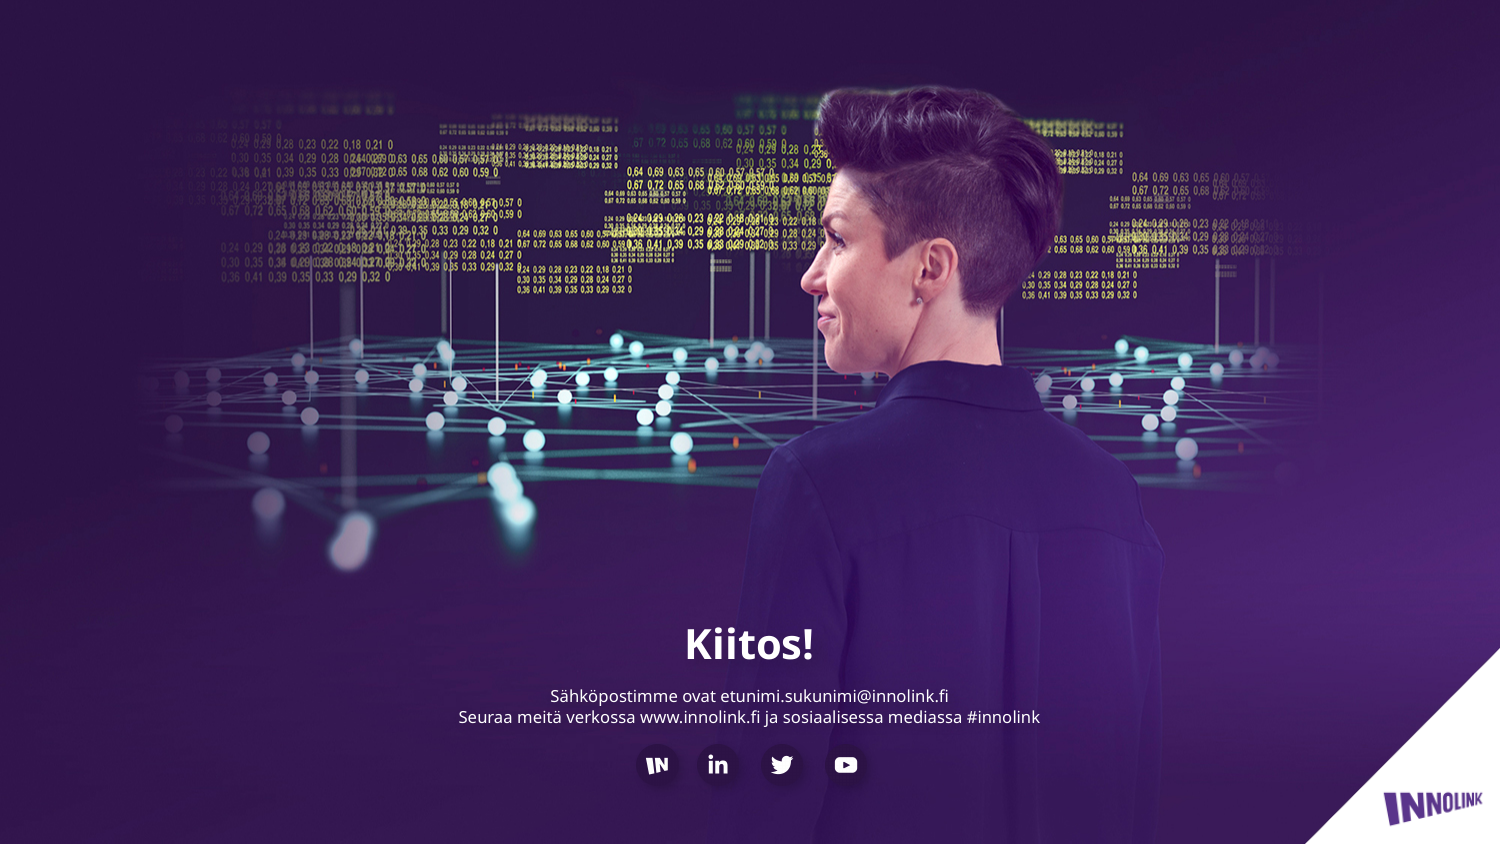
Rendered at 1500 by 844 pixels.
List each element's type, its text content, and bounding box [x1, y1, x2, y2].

title Kiitos! [194, 513, 1306, 676]
picture [0, 0, 1500, 844]
list Sähköpostimme ovat etunimi.sukunimi@innolink.fi Seuraa meitä verkossa www.innolink.fi ja sosiaalisessa mediassa #innolink [194, 677, 1306, 770]
